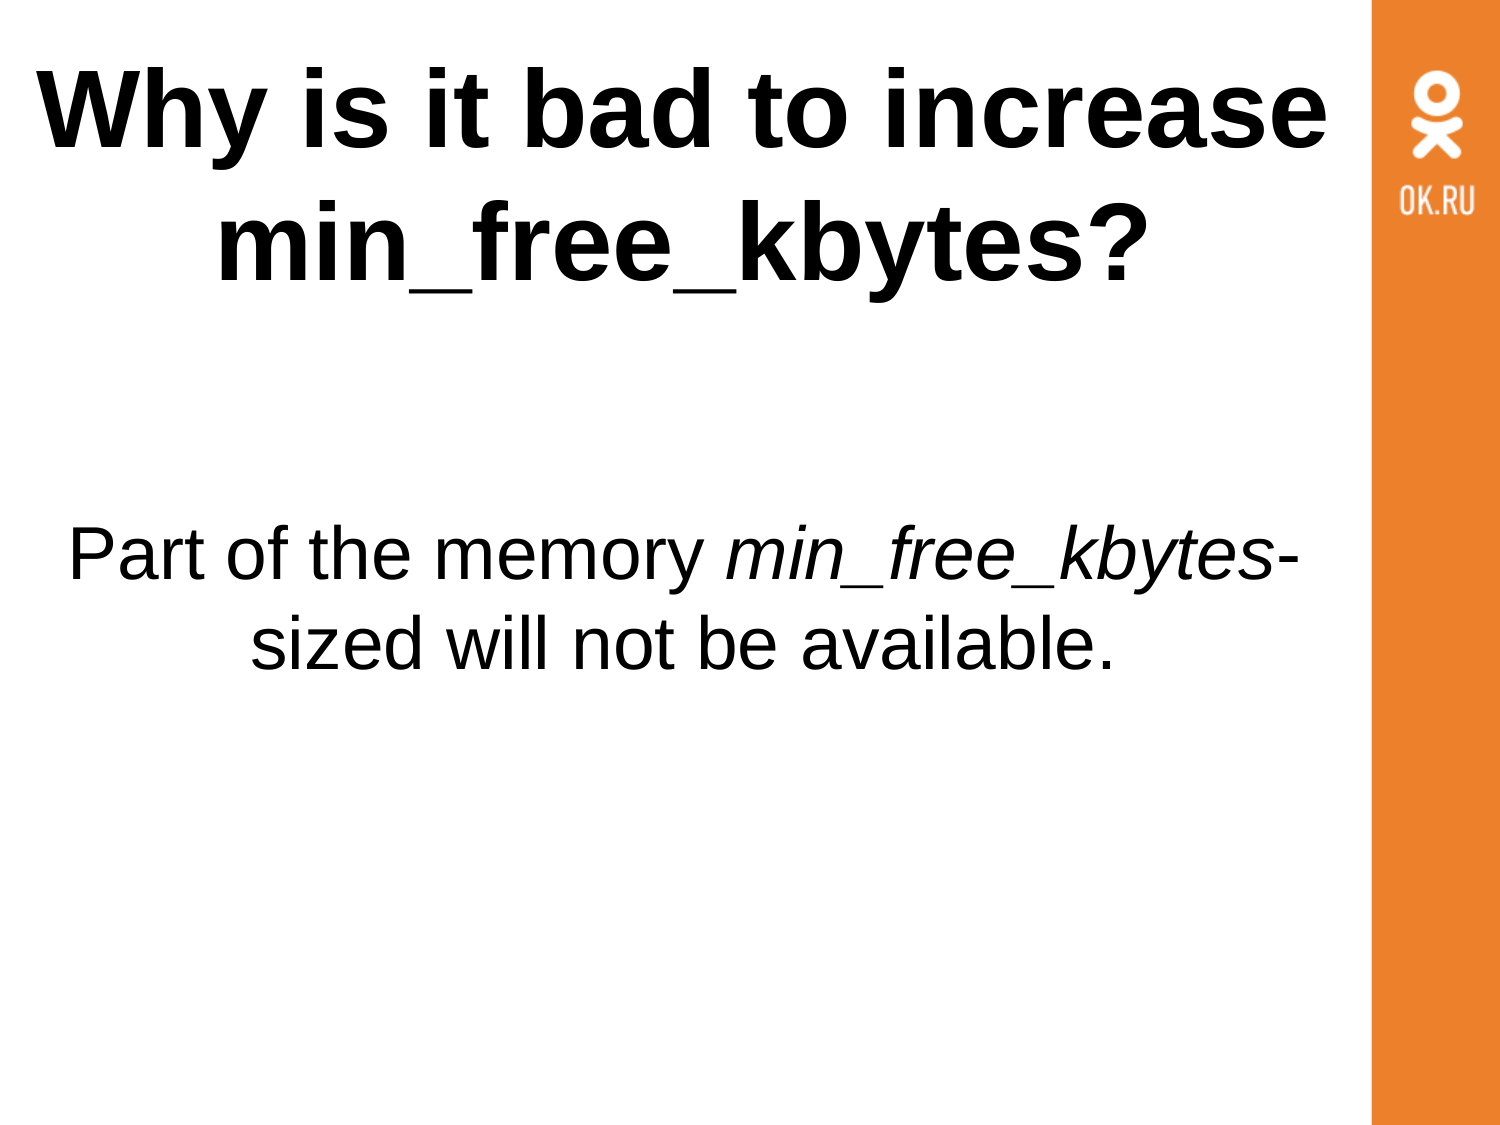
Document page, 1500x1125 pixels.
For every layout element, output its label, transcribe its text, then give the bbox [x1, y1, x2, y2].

title Why is it bad to increase min_free_kbytes? [15, 22, 1353, 148]
list Part of the memory min_free_kbytes-sized will not be available. [38, 489, 1331, 987]
picture [0, 0, 1500, 1125]
